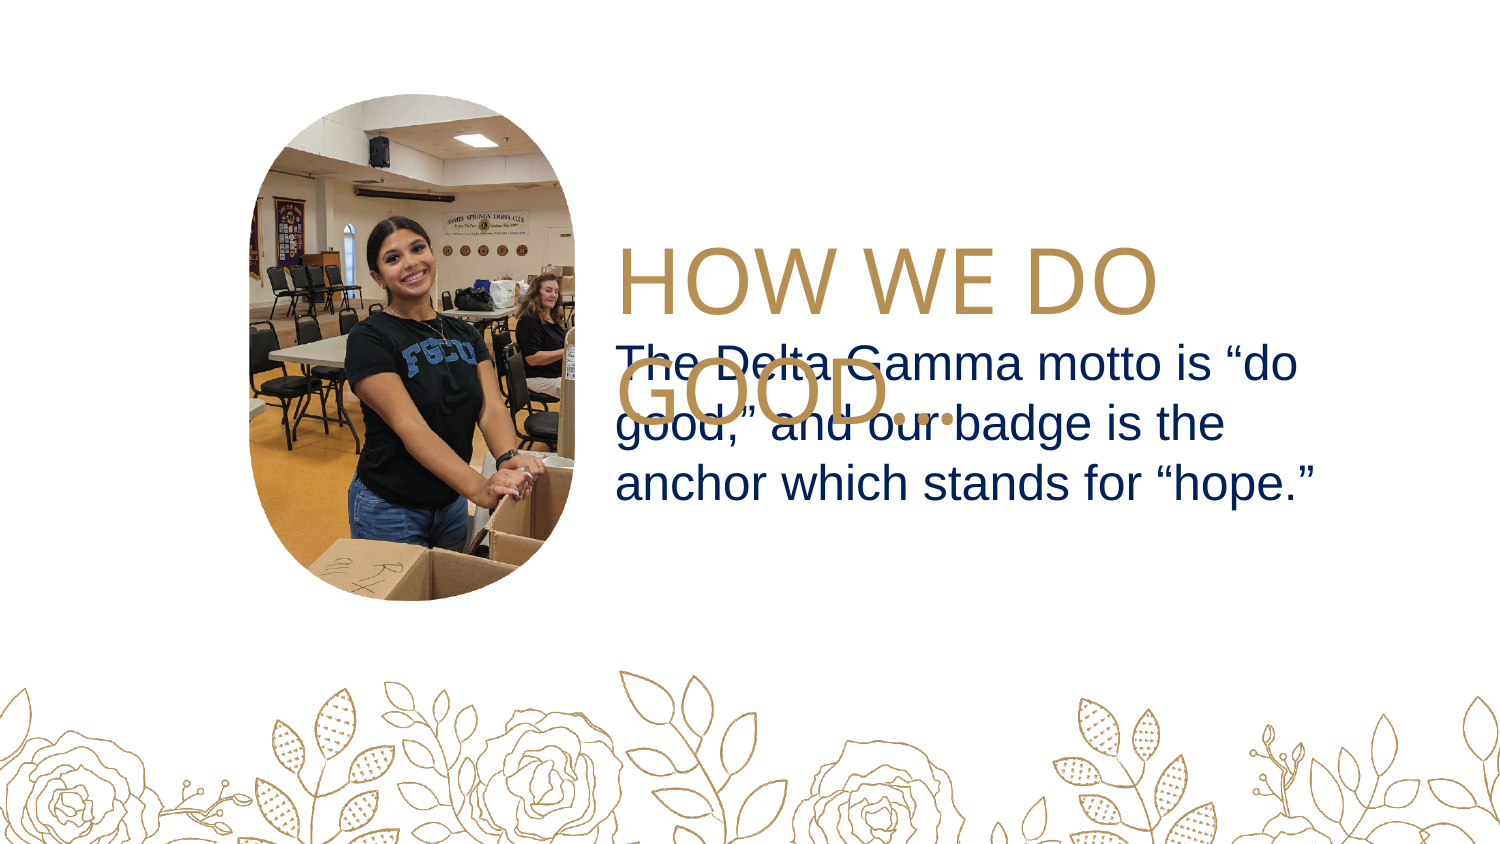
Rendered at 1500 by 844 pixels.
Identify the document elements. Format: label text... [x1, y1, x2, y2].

text_box The Delta Gamma motto is “do good,” and our badge is the anchor which stands for “hope.” [600, 322, 1400, 518]
picture [0, 0, 1500, 844]
text_box HOW WE DO GOOD… [600, 215, 1375, 450]
